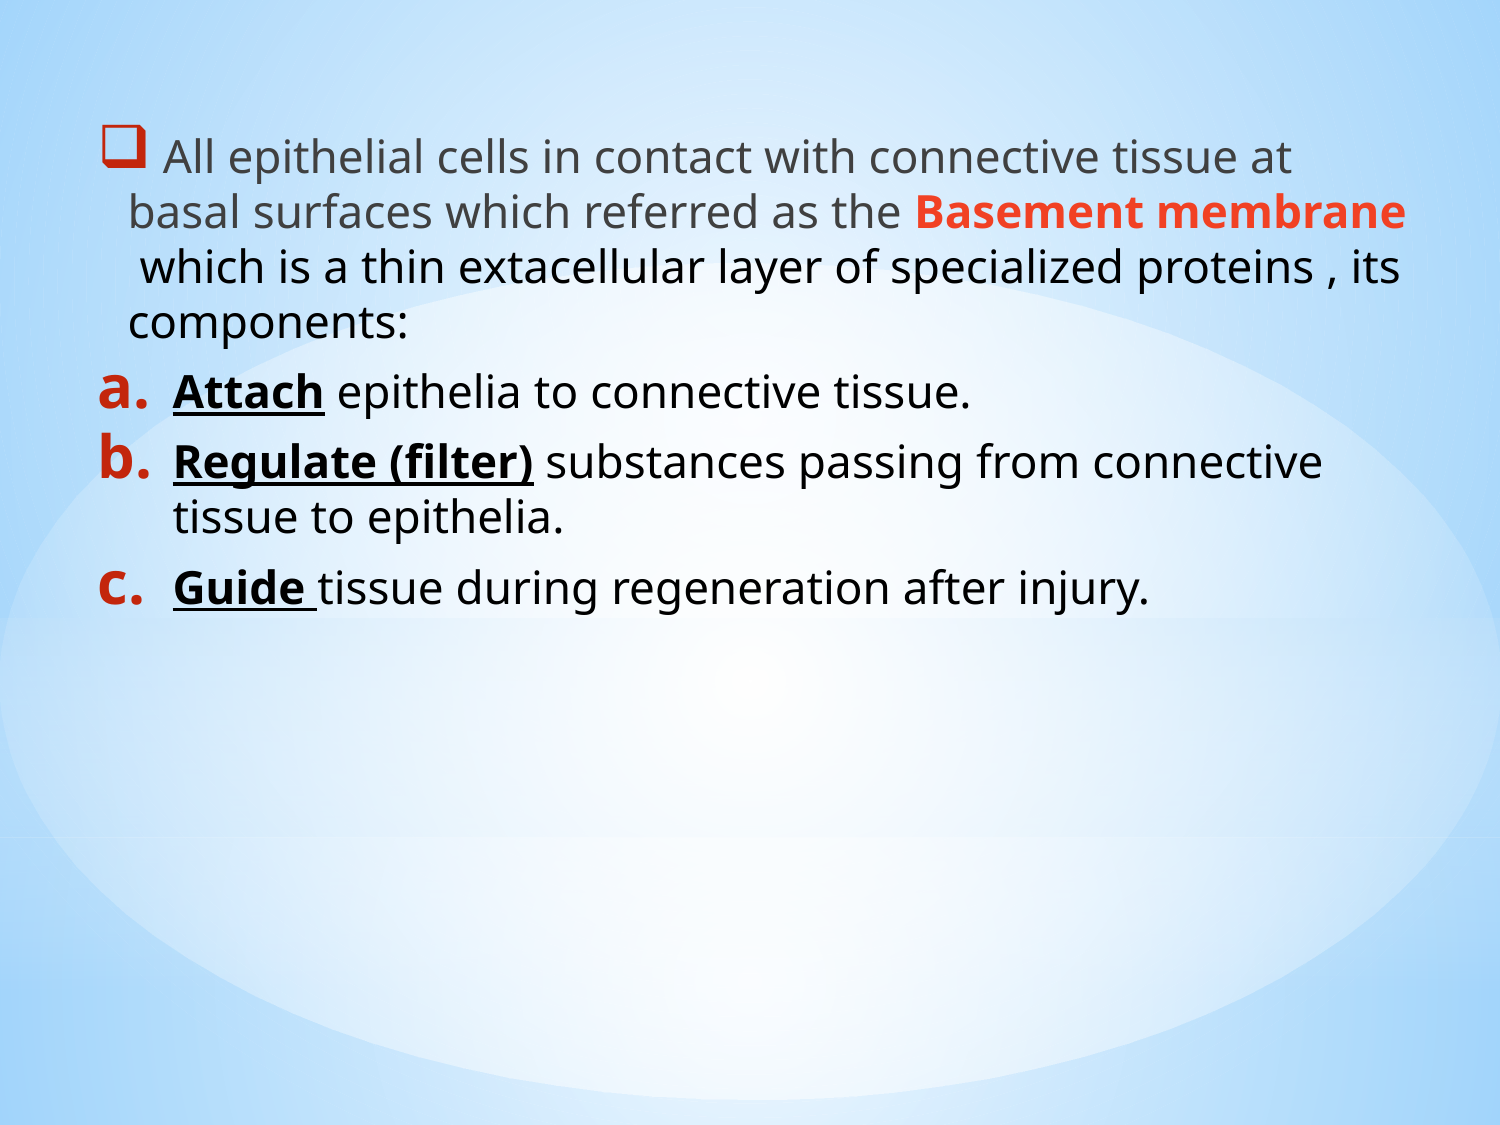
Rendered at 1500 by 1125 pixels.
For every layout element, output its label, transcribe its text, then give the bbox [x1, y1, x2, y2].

list All epithelial cells in contact with connective tissue at basal surfaces which referred as the Basement membrane which is a thin extacellular layer of specialized proteins , its components: Attach epithelia to connective tissue. Regulate (filter) substances passing from connective tissue to epithelia. Guide tissue during regeneration after injury. [75, 120, 1425, 688]
